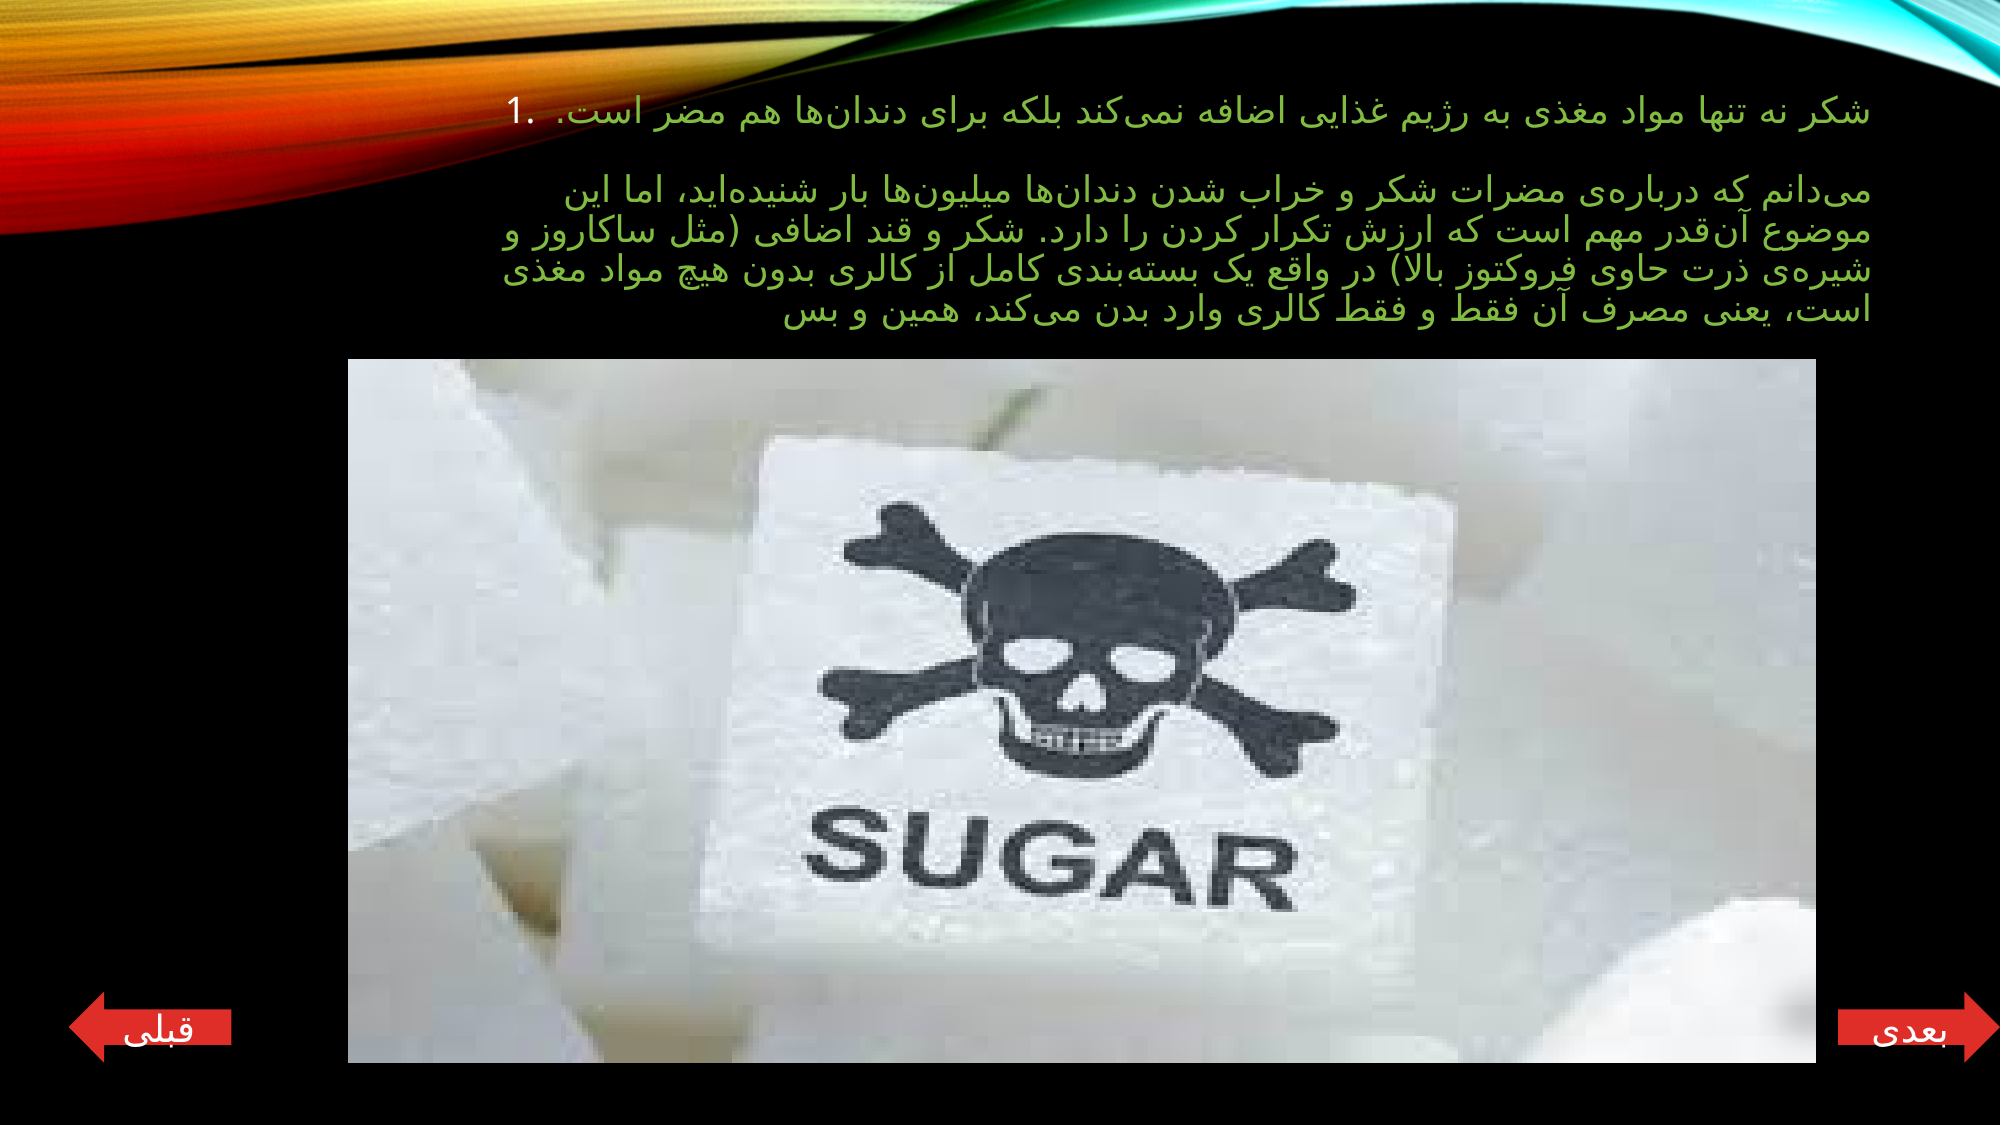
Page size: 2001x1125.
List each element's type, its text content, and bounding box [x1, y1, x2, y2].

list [347, 359, 1816, 1063]
picture [0, 0, 2000, 237]
text_box بعدی [1837, 990, 2000, 1064]
text_box قبلی [67, 990, 233, 1064]
title 1. شکر نه تنها مواد مغذی به رژیم غذایی اضافه نمی‌کند بلکه برای دندان‌ها هم مضر است. می‌دانم که درباره‌ی مضرات شکر و خراب شدن دندان‌ها میلیون‌ها بار شنیده‌اید، اما این موضوع آن‌قدر مهم است که ارزش تکرار کردن را دارد. شکر و قند اضافی (مثل ساکاروز و شیره‌ی ذرت حاوی فروکتوز بالا) در واقع یک بسته‌بندی کامل از کالری بدون هیچ مواد مغذی است، یعنی مصرف آن فقط و فقط کالری وارد بدن می‌کند، همین و بس [447, 61, 1888, 360]
